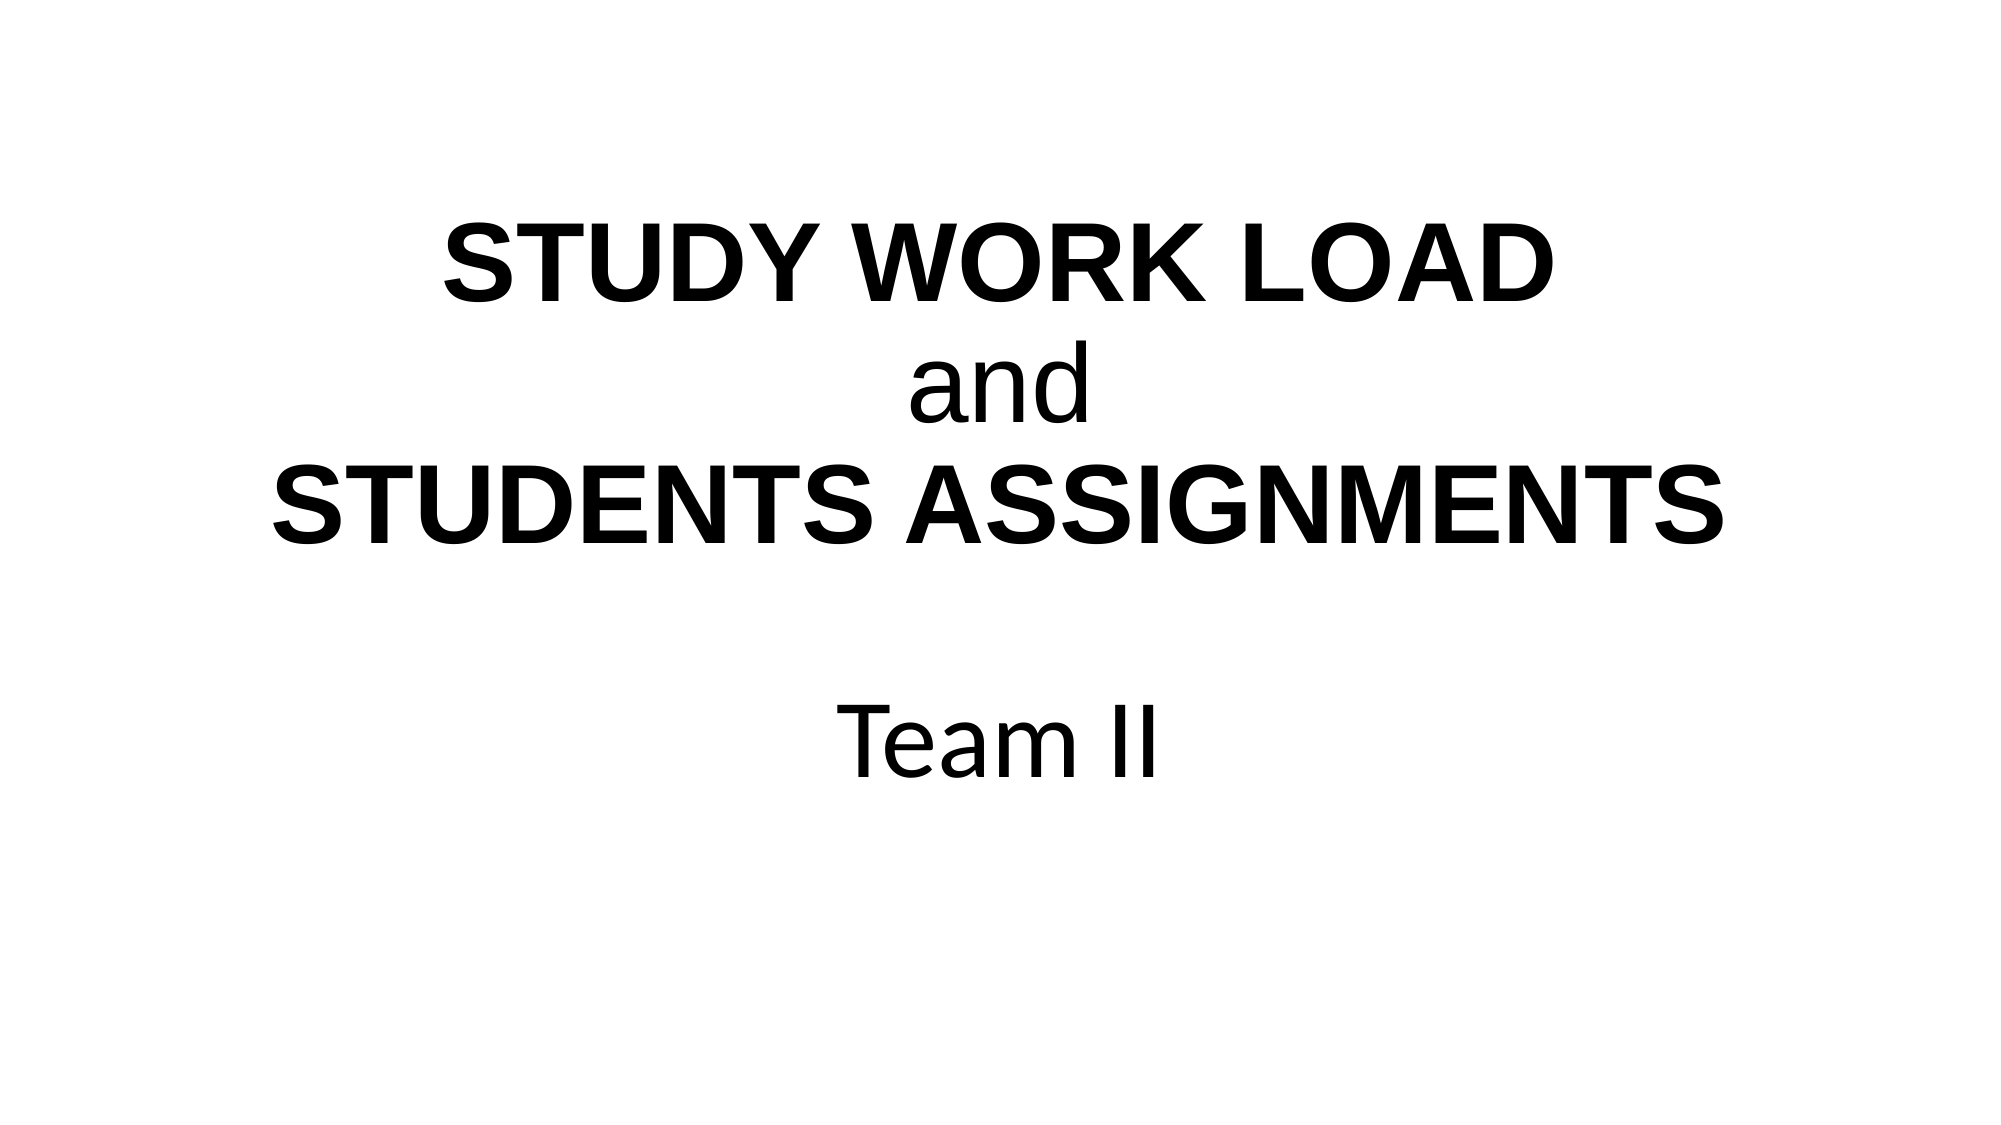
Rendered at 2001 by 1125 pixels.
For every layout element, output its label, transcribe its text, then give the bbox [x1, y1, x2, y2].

title STUDY WORK LOAD and STUDENTS ASSIGNMENTS [249, 184, 1750, 576]
subtitle Team II [249, 672, 1750, 863]
